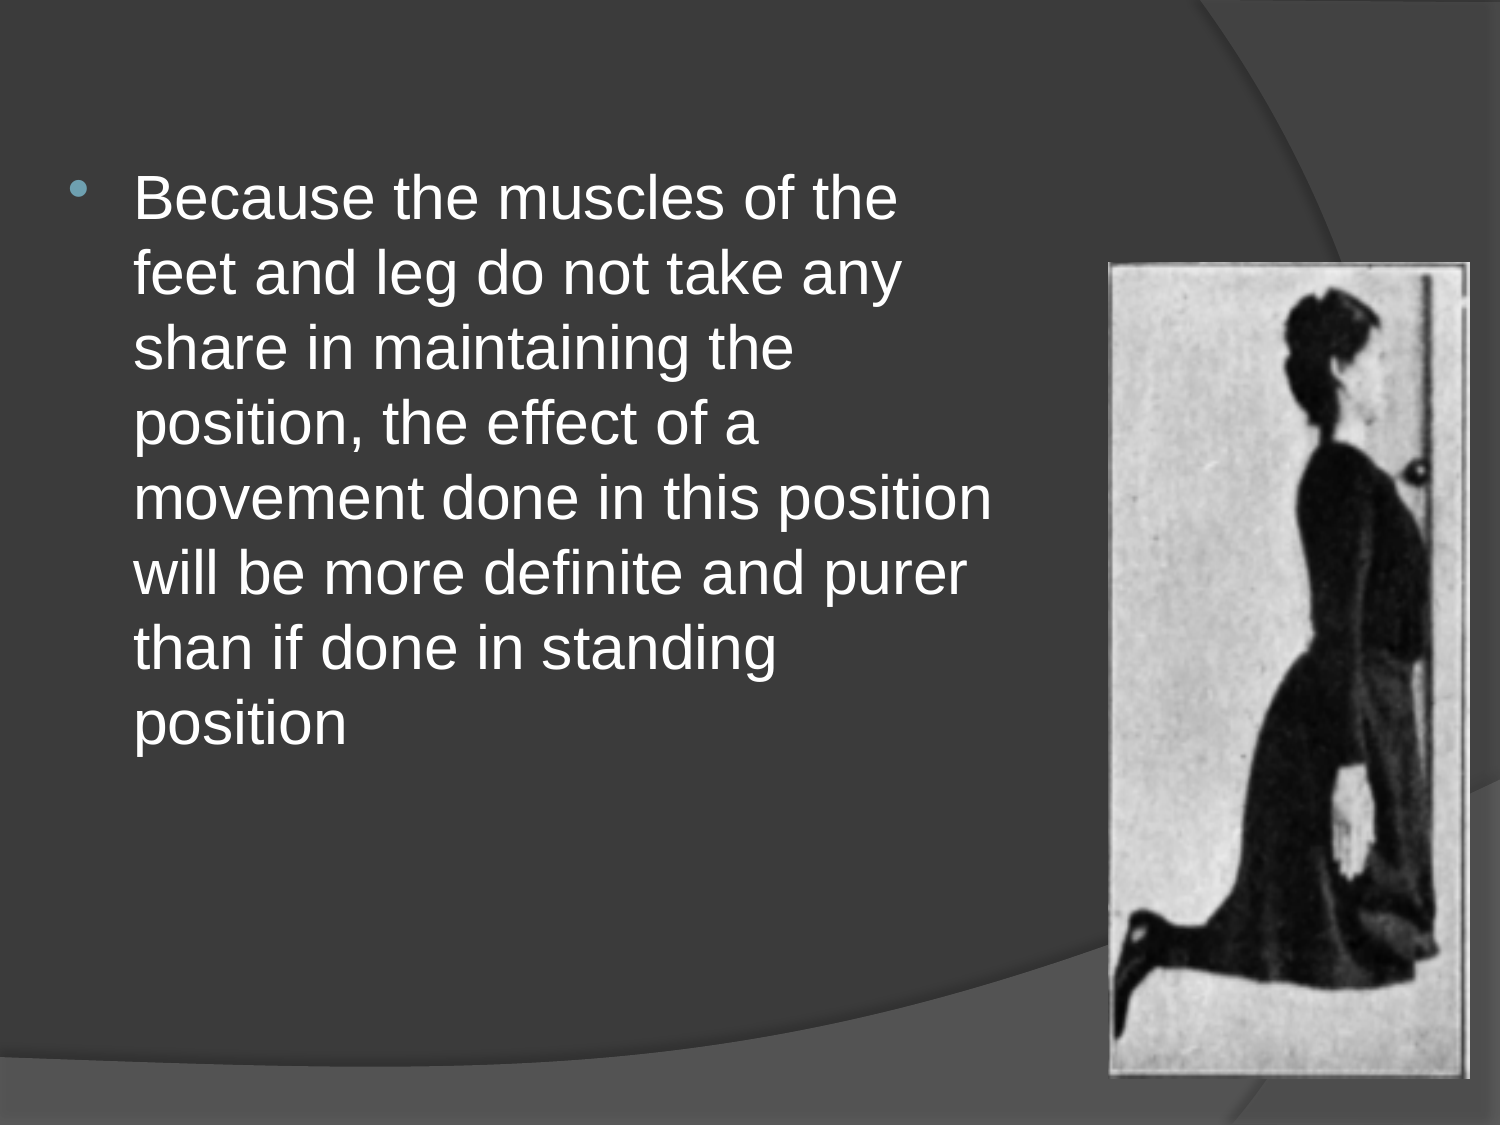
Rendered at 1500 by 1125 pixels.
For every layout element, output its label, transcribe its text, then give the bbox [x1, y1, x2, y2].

list Because the muscles of the feet and leg do not take any share in maintaining the position, the effect of a movement done in this position will be more definite and purer than if done in standing position [49, 62, 1025, 1001]
picture [1107, 262, 1470, 1080]
